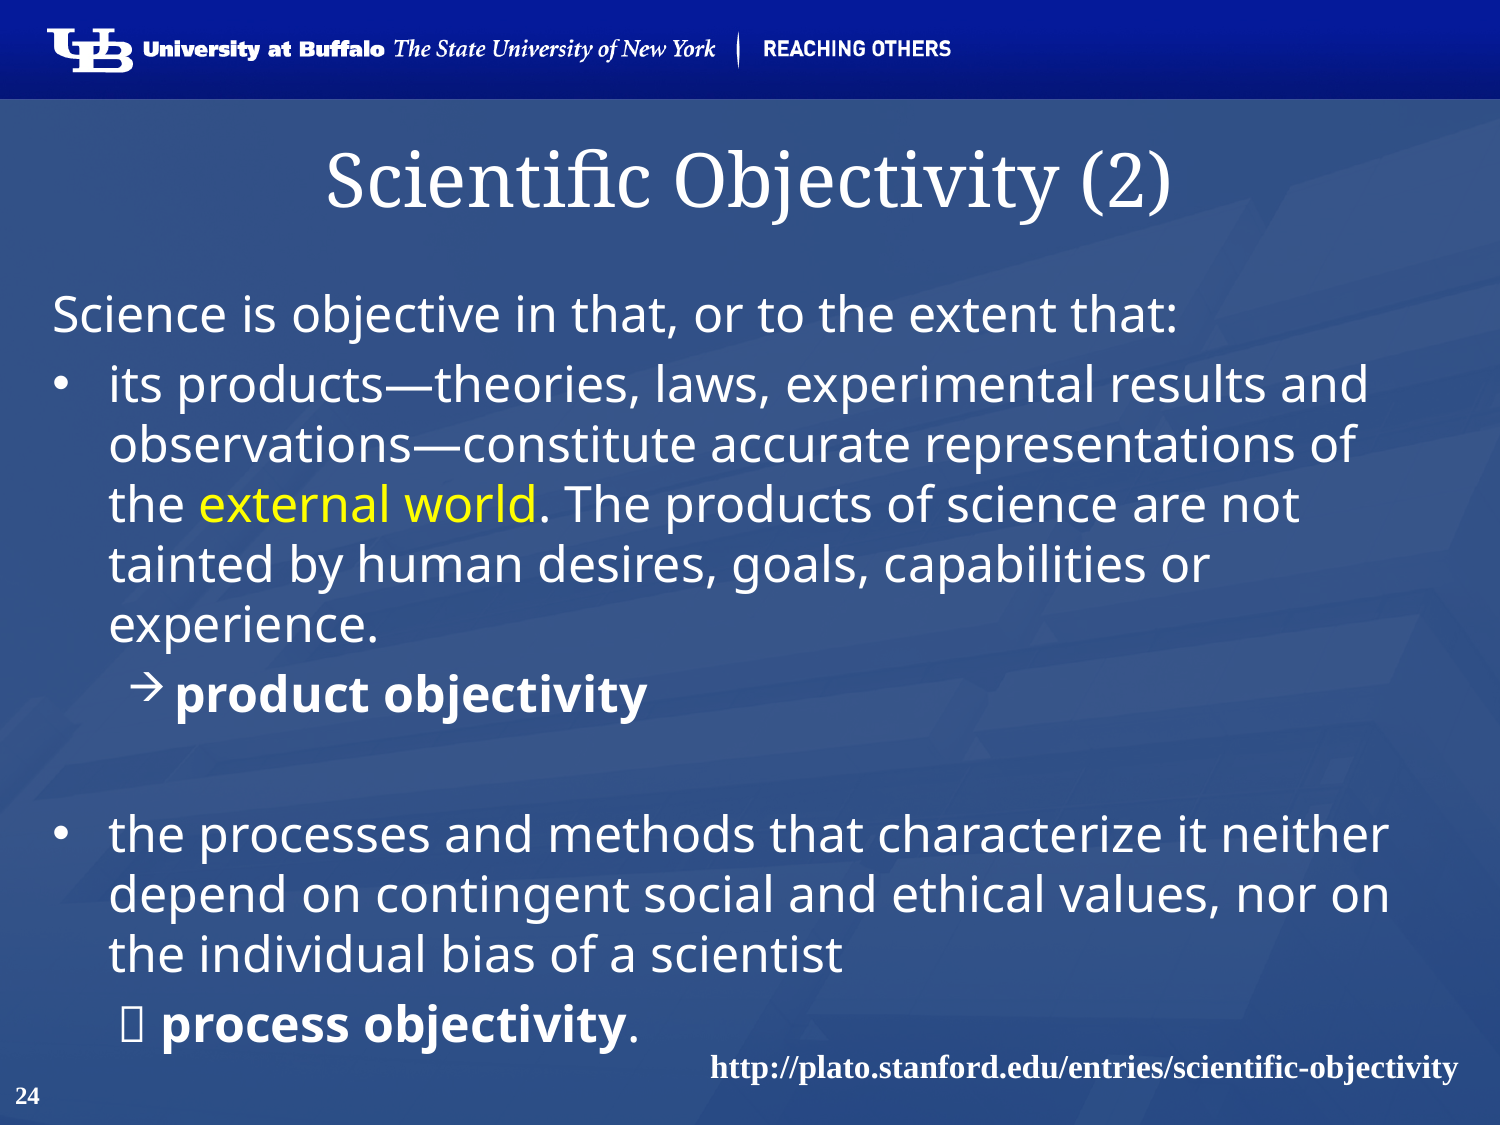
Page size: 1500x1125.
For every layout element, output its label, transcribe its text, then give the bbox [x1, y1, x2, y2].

title Scientific Objectivity (2) [37, 125, 1463, 250]
text_box http://plato.stanford.edu/entries/scientific-objectivity [212, 1037, 1475, 1093]
slide_number 24 [0, 1064, 75, 1125]
list Science is objective in that, or to the extent that: its products—theories, laws, experimental results and observations—constitute accurate representations of the external world. The products of science are not tainted by human desires, goals, capabilities or experience. product objectivity the processes and methods that characterize it neither depend on contingent social and ethical values, nor on the individual bias of a scientist  process objectivity. [37, 275, 1463, 1025]
picture [0, 0, 1500, 99]
